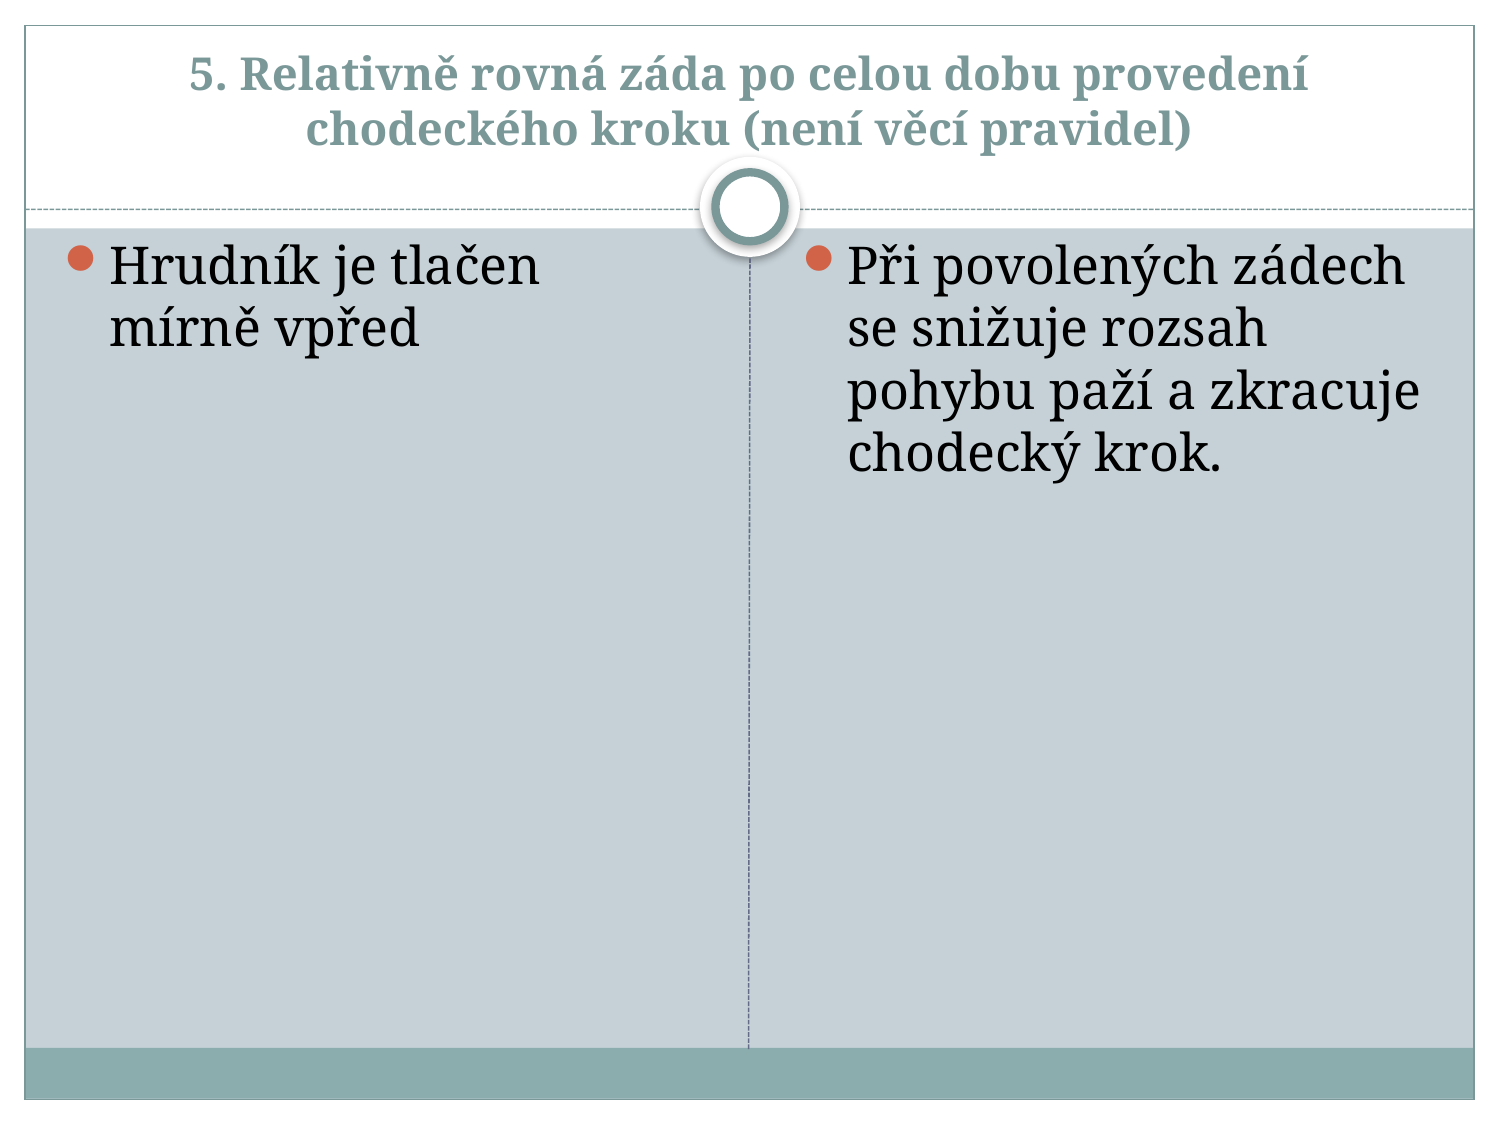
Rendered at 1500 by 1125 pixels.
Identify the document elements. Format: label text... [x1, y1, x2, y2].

list Hrudník je tlačen mírně vpřed [49, 224, 712, 993]
list Při povolených zádech se snižuje rozsah pohybu paží a zkracuje chodecký krok. [787, 224, 1450, 993]
title 5. Relativně rovná záda po celou dobu provedení chodeckého kroku (není věcí pravidel) [49, 37, 1450, 162]
